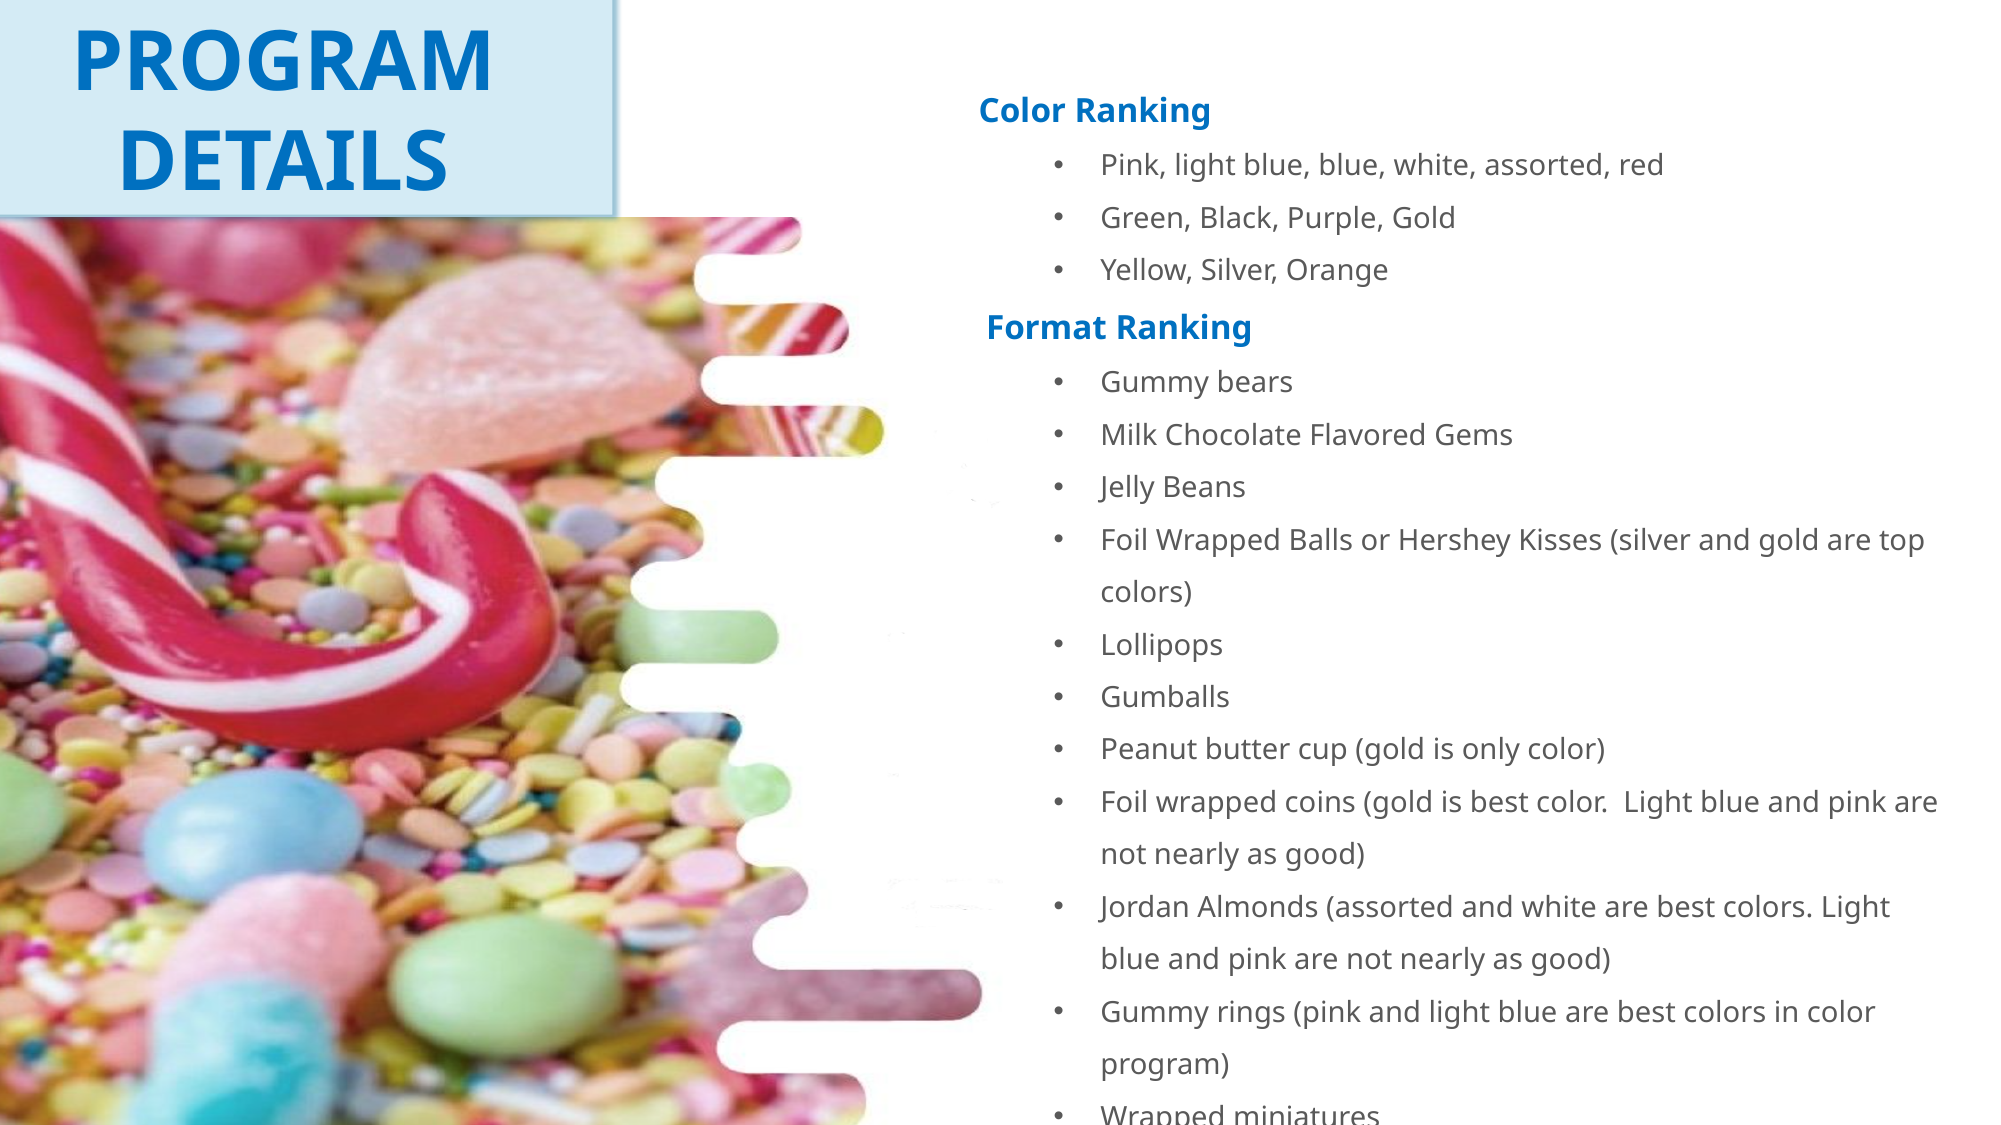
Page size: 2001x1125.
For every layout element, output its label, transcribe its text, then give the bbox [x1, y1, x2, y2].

text_box Color Ranking Pink, light blue, blue, white, assorted, red Green, Black, Purple, Gold Yellow, Silver, Orange Format Ranking Gummy bears Milk Chocolate Flavored Gems Jelly Beans Foil Wrapped Balls or Hershey Kisses (silver and gold are top colors) Lollipops Gumballs Peanut butter cup (gold is only color) Foil wrapped coins (gold is best color. Light blue and pink are not nearly as good) Jordan Almonds (assorted and white are best colors. Light blue and pink are not nearly as good) Gummy rings (pink and light blue are best colors in color program) Wrapped miniatures [963, 61, 1971, 1125]
text_box PROGRAM DETAILS [0, 0, 613, 215]
picture [0, 216, 1049, 1125]
